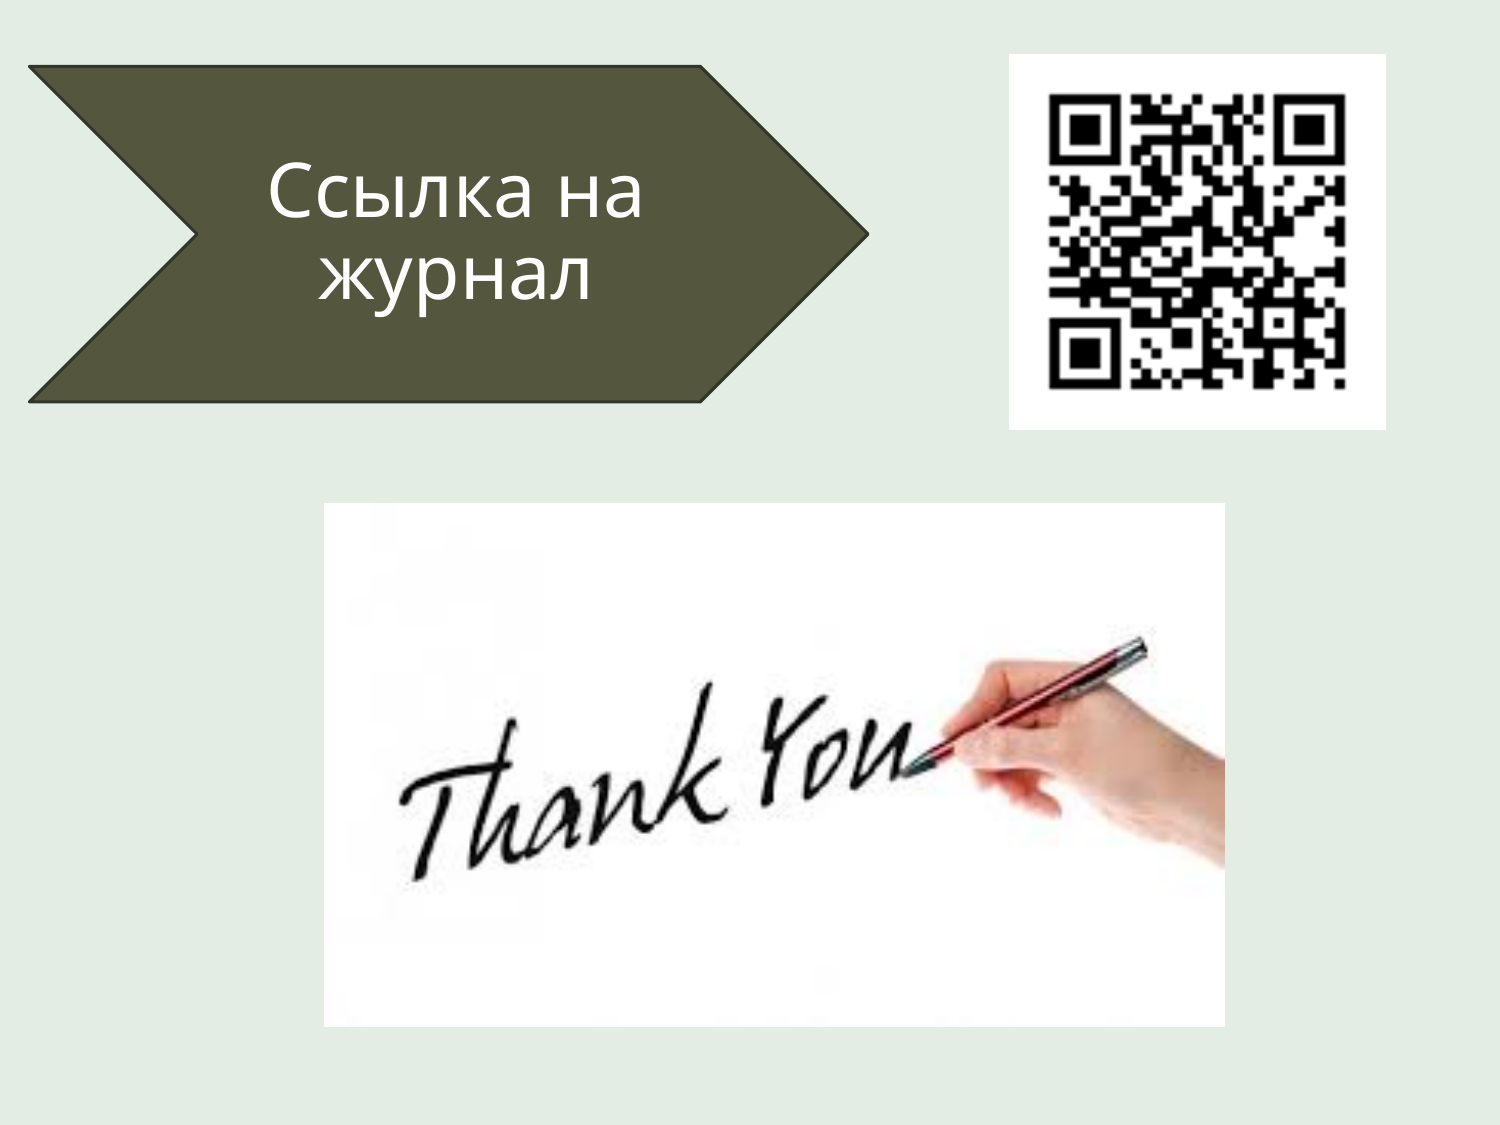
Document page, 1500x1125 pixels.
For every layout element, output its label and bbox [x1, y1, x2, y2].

picture [1009, 54, 1386, 431]
picture [324, 503, 1225, 1028]
text_box [29, 66, 869, 540]
